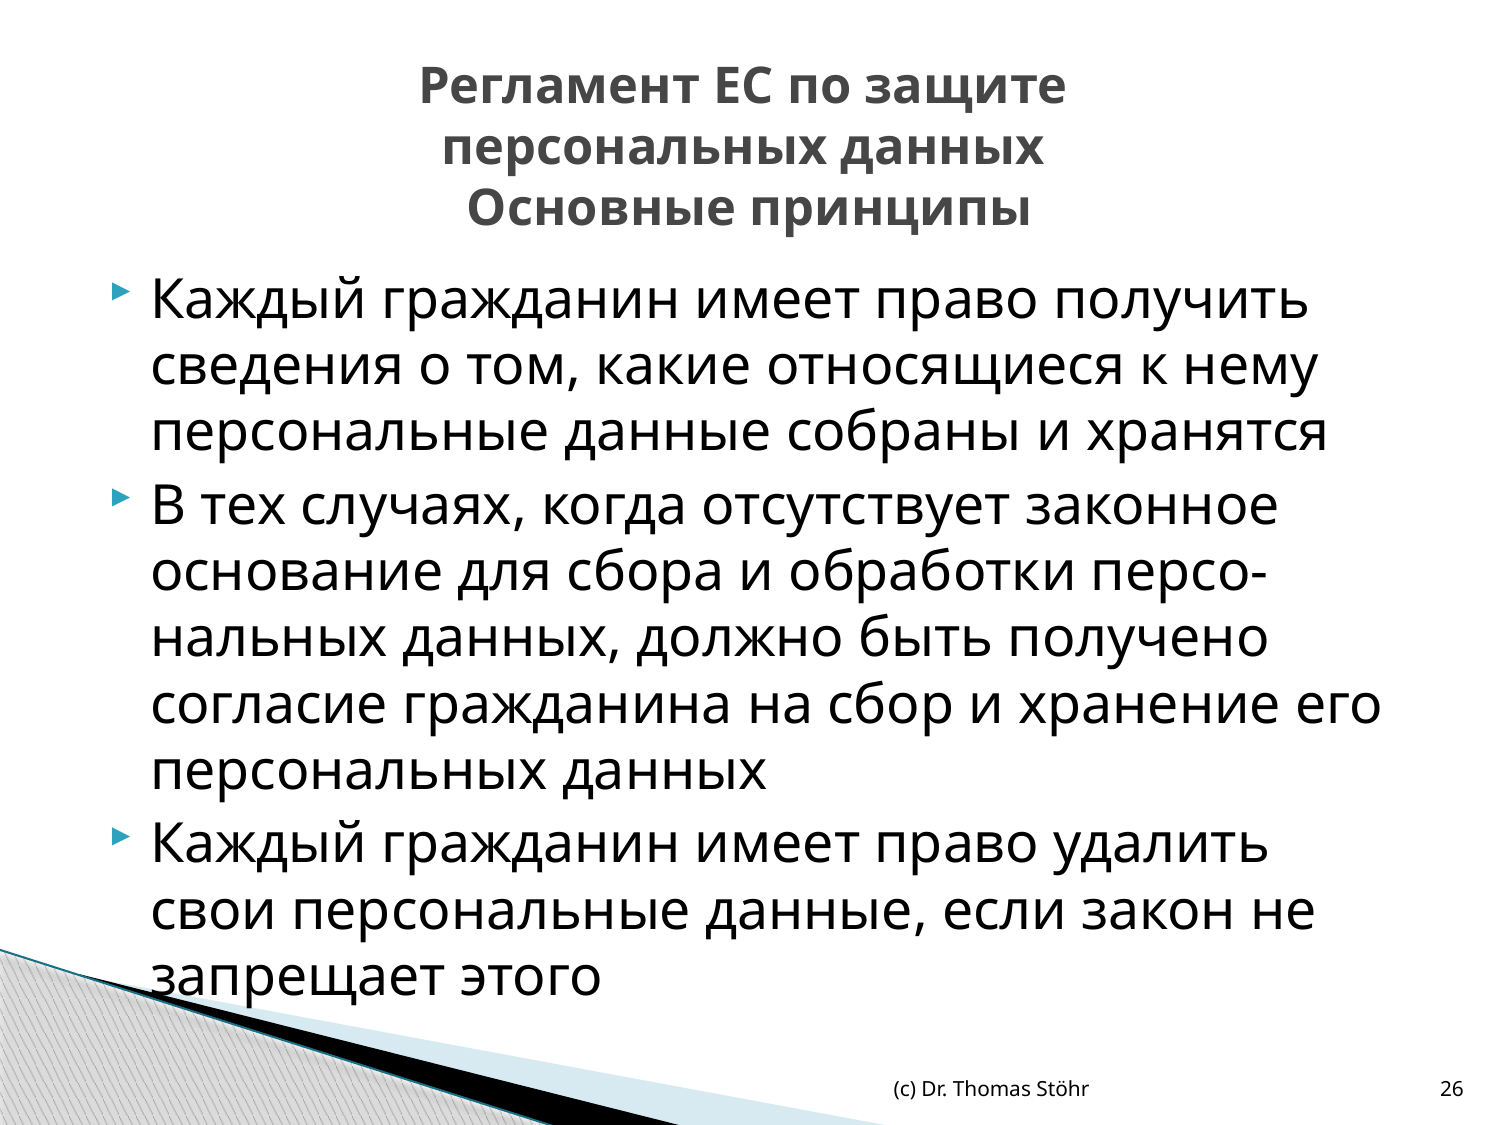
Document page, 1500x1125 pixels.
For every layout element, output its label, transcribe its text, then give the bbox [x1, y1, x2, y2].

list Каждый гражданин имеет право получить сведения о том, какие относящиеся к нему персональные данные собраны и хранятся В тех случаях, когда отсутствует законное основание для сбора и обработки персо-нальных данных, должно быть получено согласие гражданина на сбор и хранение его персональных данных Каждый гражданин имеет право удалить свои персональные данные, если закон не запрещает этого [76, 255, 1427, 1024]
footer (c) Dr. Thomas Stöhr [718, 1051, 1105, 1112]
slide_number 26 [1418, 1051, 1479, 1112]
title Регламент ЕС по защите персональных данных Основные принципы [75, 45, 1425, 244]
